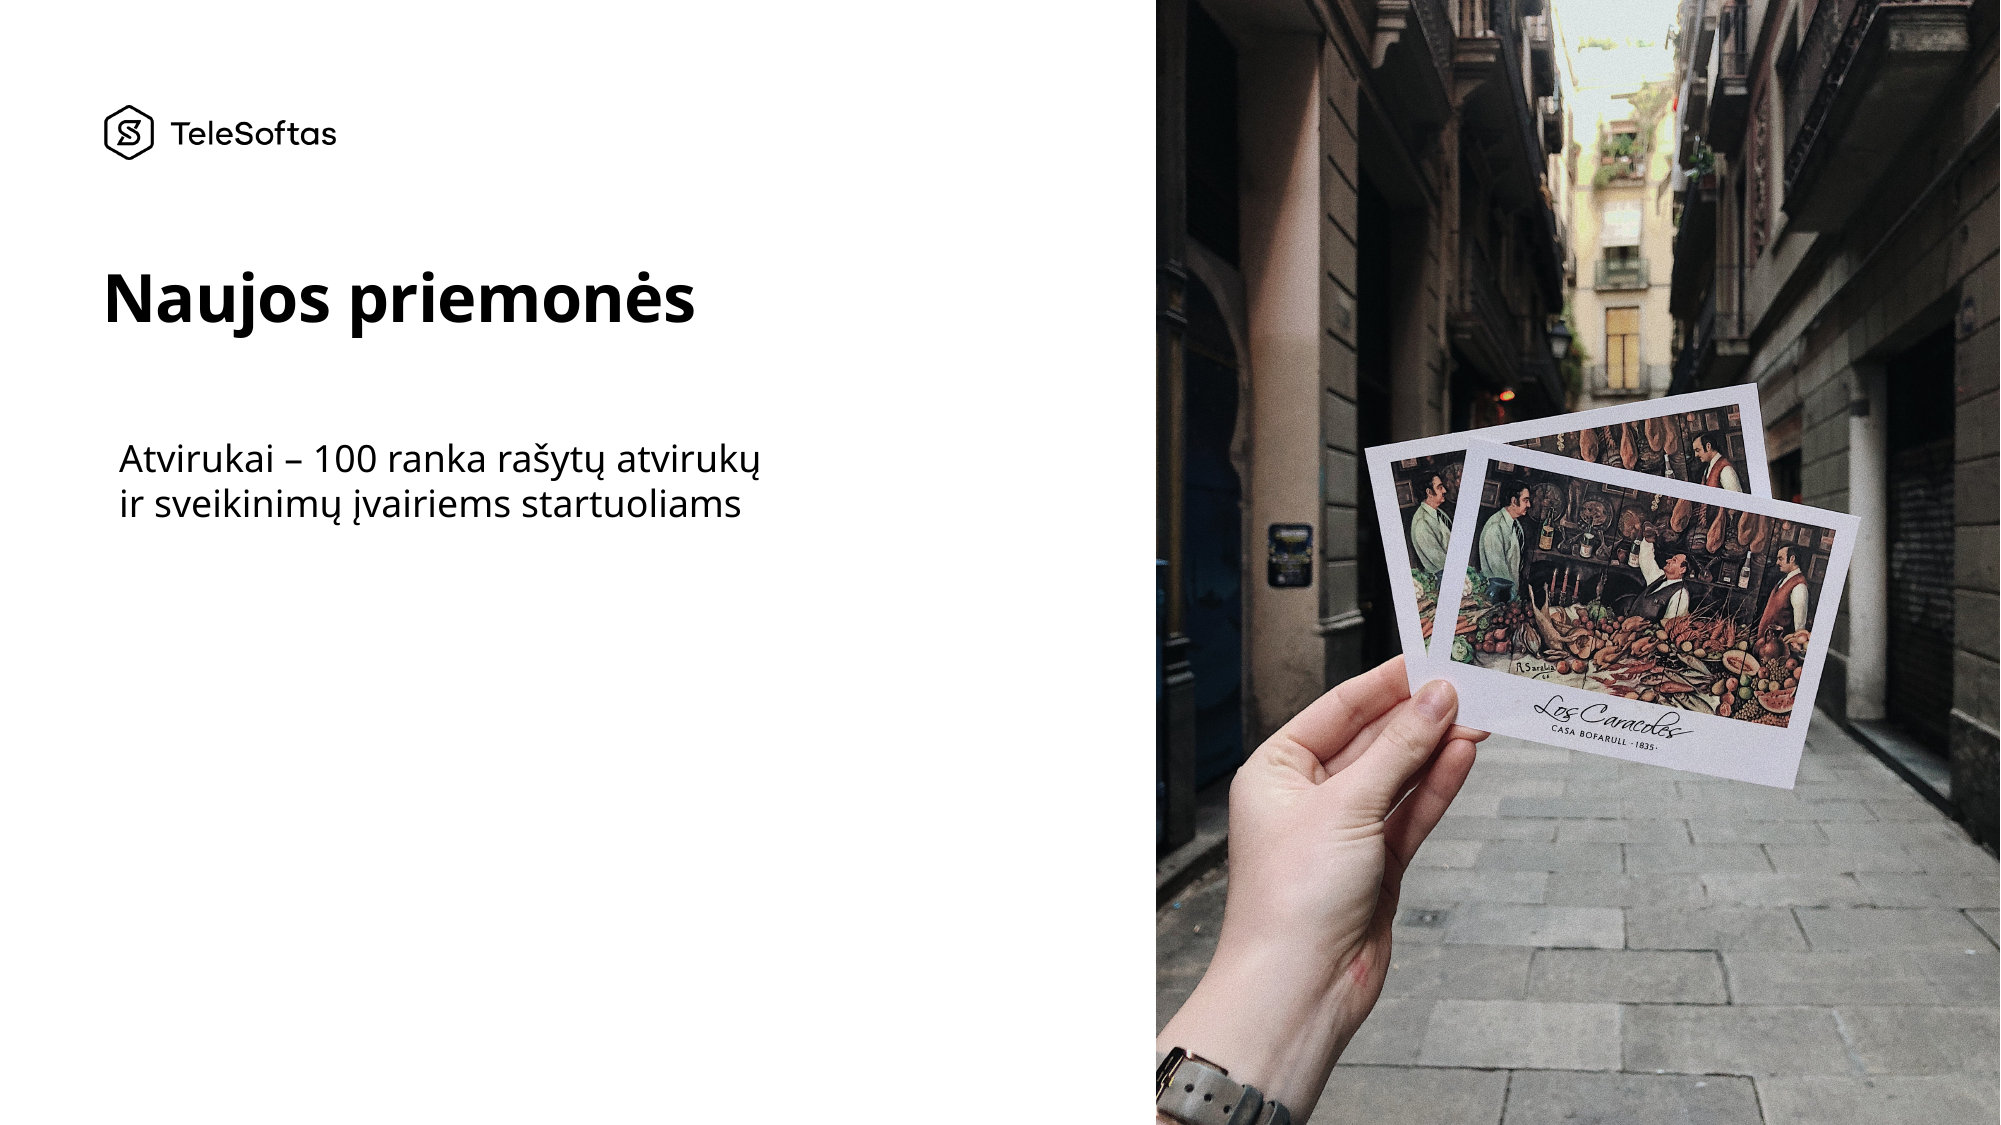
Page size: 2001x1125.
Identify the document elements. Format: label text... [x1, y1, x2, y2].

picture [104, 105, 336, 160]
text_box Naujos priemonės [100, 254, 1000, 336]
text_box Atvirukai – 100 ranka rašytų atvirukų ir sveikinimų įvairiems startuoliams [104, 427, 811, 533]
picture [1156, 0, 2000, 1125]
